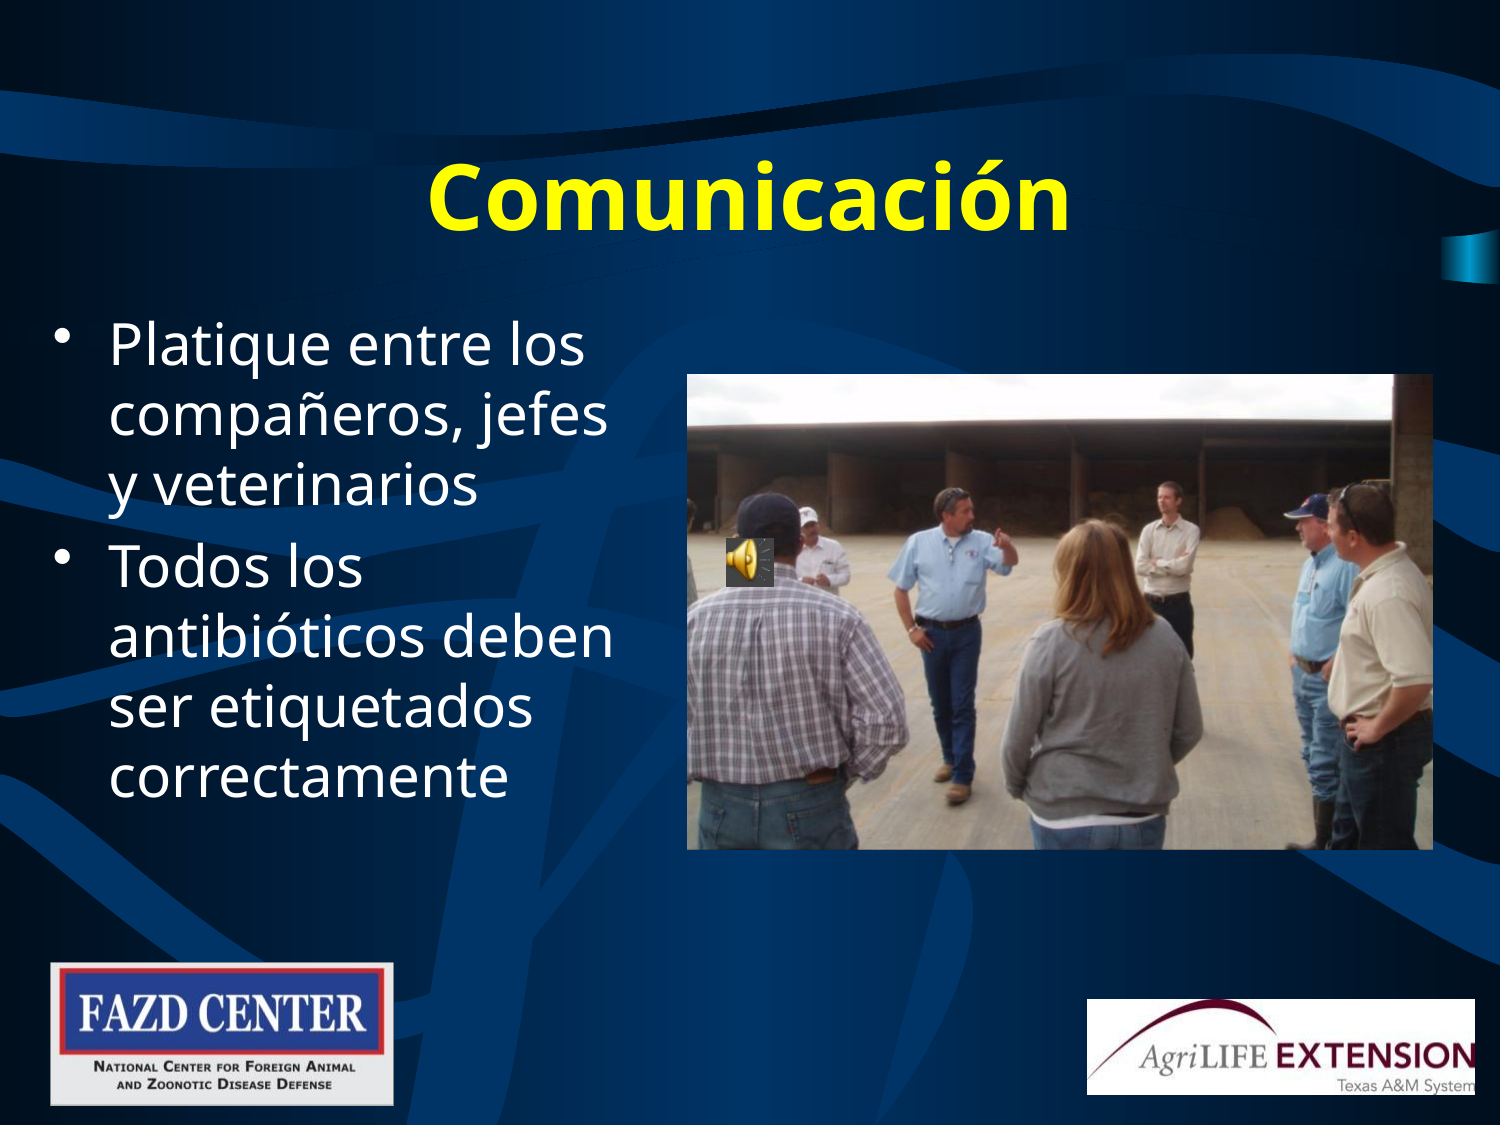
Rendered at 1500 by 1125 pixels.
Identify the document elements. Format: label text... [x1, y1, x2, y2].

list Platique entre los compañeros, jefes y veterinarios Todos los antibióticos deben ser etiquetados correctamente [37, 299, 663, 976]
picture [50, 976, 394, 1106]
picture [1087, 999, 1475, 1095]
picture [687, 374, 1433, 851]
title Comunicación [112, 99, 1388, 288]
